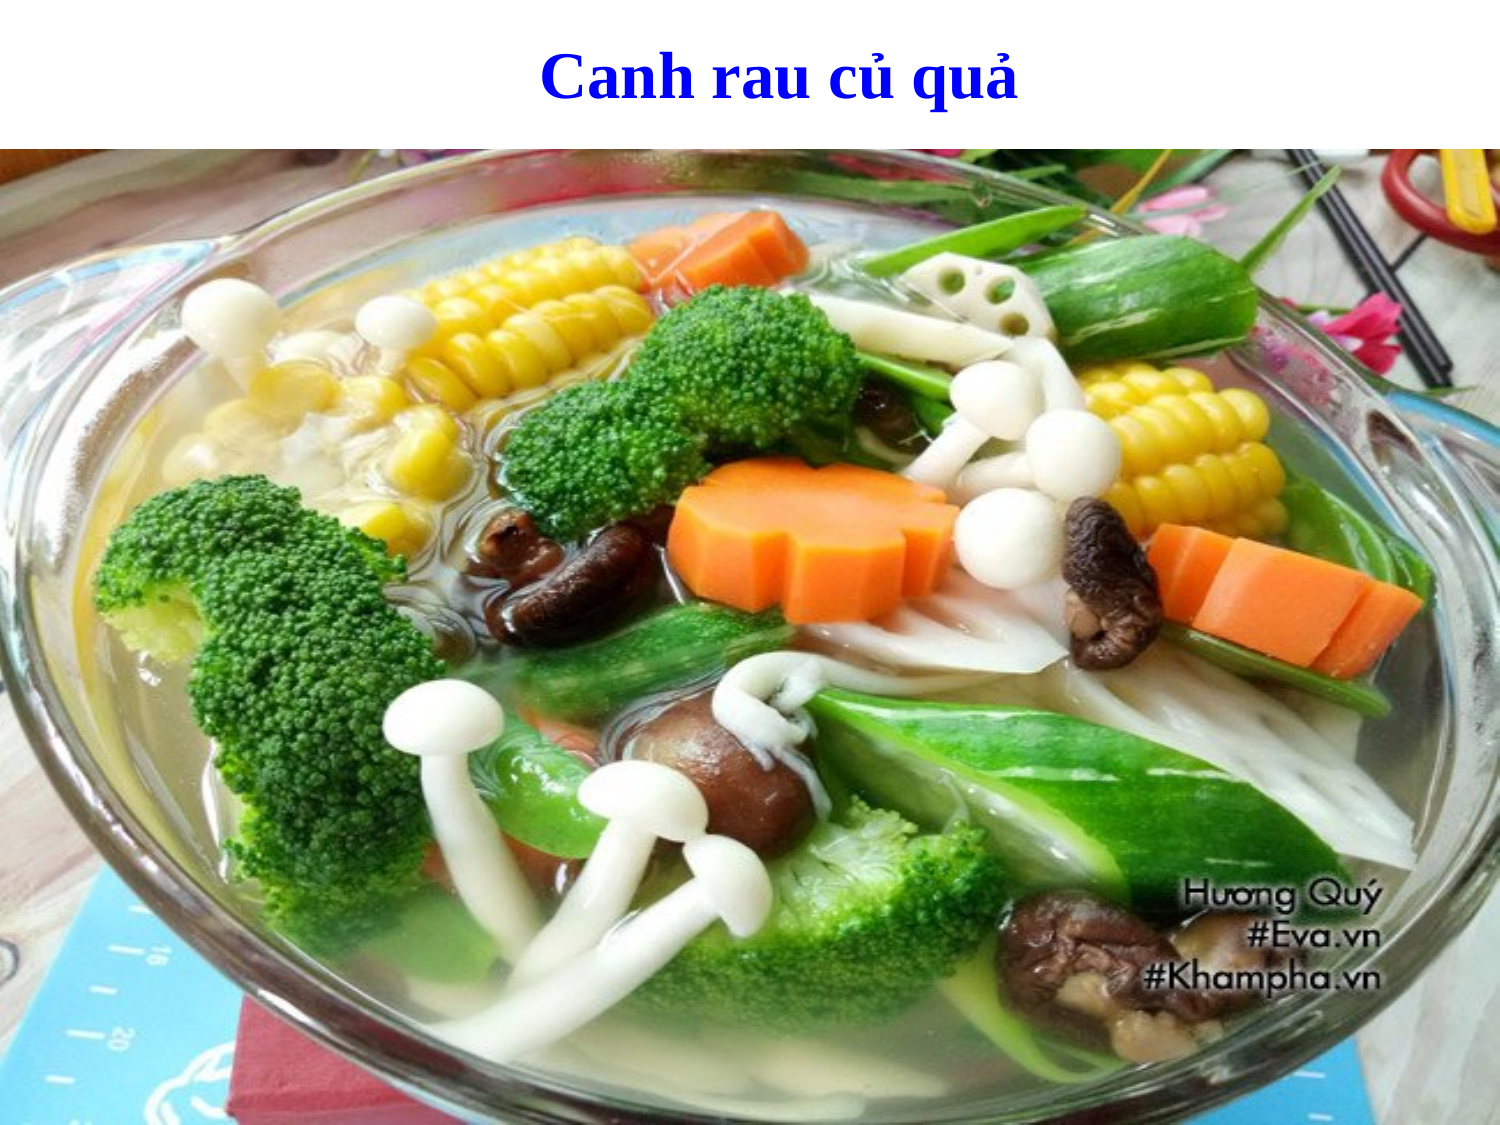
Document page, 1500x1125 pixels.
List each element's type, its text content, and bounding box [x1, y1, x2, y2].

picture [0, 149, 1500, 1125]
text_box Canh rau củ quả [524, 24, 1035, 120]
